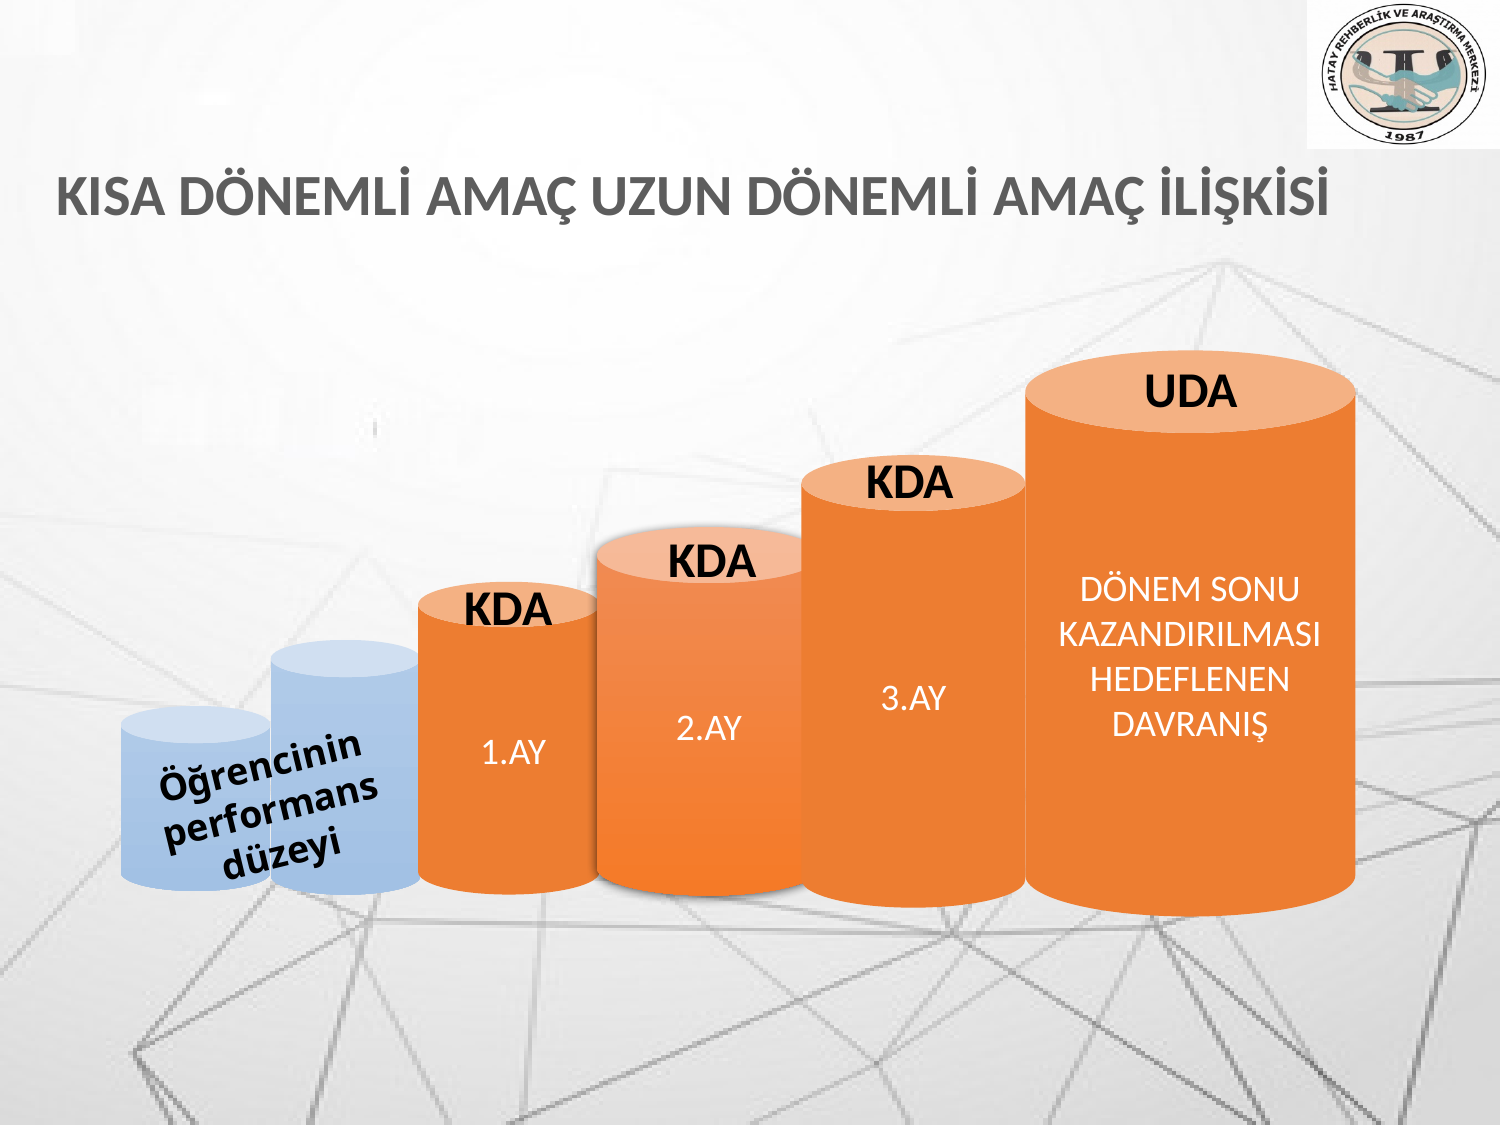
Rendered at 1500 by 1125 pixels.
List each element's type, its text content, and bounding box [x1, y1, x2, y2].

text_box [270, 639, 420, 896]
text_box DÖNEM SONU KAZANDIRILMASI HEDEFLENEN DAVRANIŞ [1024, 353, 1357, 918]
text_box [120, 705, 270, 890]
text_box KDA [435, 567, 583, 643]
text_box UDA [1117, 350, 1265, 426]
text_box Öğrencinin performans düzeyi [129, 705, 411, 911]
text_box 1.AY [416, 589, 594, 897]
text_box KDA [836, 441, 985, 517]
text_box 2.AY [596, 533, 800, 896]
text_box KISA DÖNEMLİ AMAÇ UZUN DÖNEMLİ AMAÇ İLİŞKİSİ [41, 149, 1347, 234]
text_box 3.AY [799, 459, 1026, 910]
text_box KDA [638, 520, 787, 596]
picture [0, 0, 1500, 1125]
